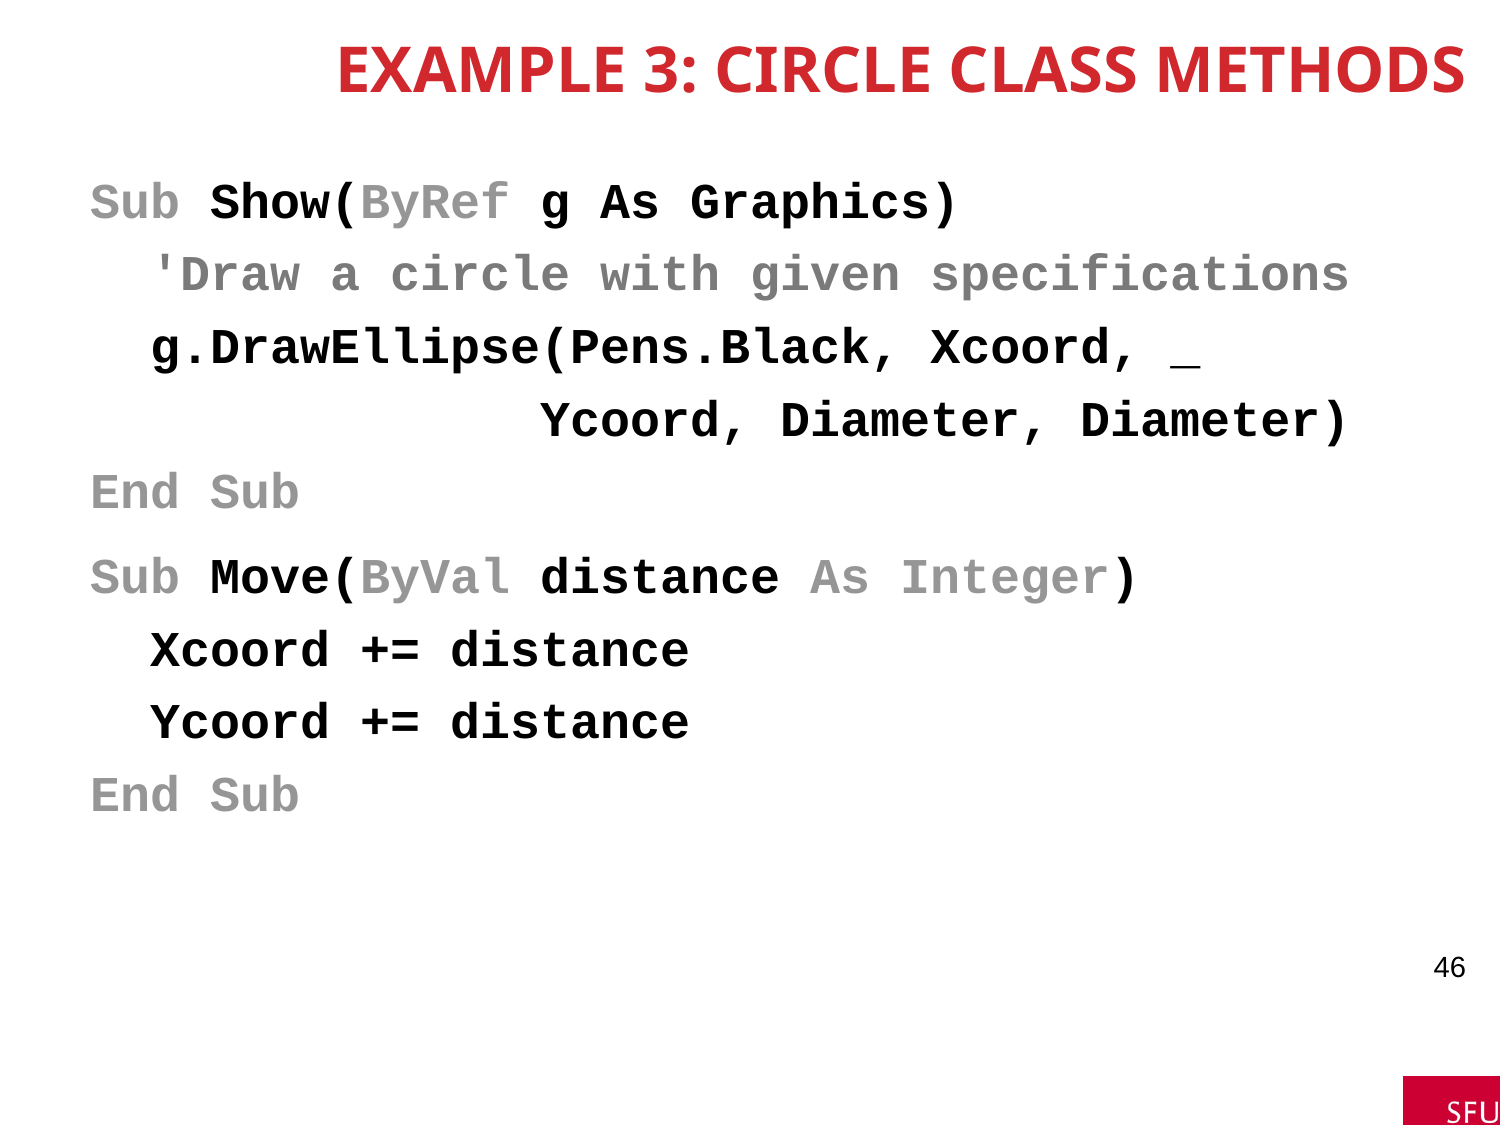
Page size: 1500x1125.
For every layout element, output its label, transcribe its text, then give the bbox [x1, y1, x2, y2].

slide_number 46 [1400, 940, 1500, 1026]
picture [1403, 1076, 1500, 1125]
list Sub Show(ByRef g As Graphics) 'Draw a circle with given specifications g.DrawEllipse(Pens.Black, Xcoord, _ Ycoord, Diameter, Diameter) End Sub Sub Move(ByVal distance As Integer) Xcoord += distance Ycoord += distance End Sub [75, 160, 1429, 1062]
title Example 3: Circle Class Methods [29, 20, 1483, 113]
